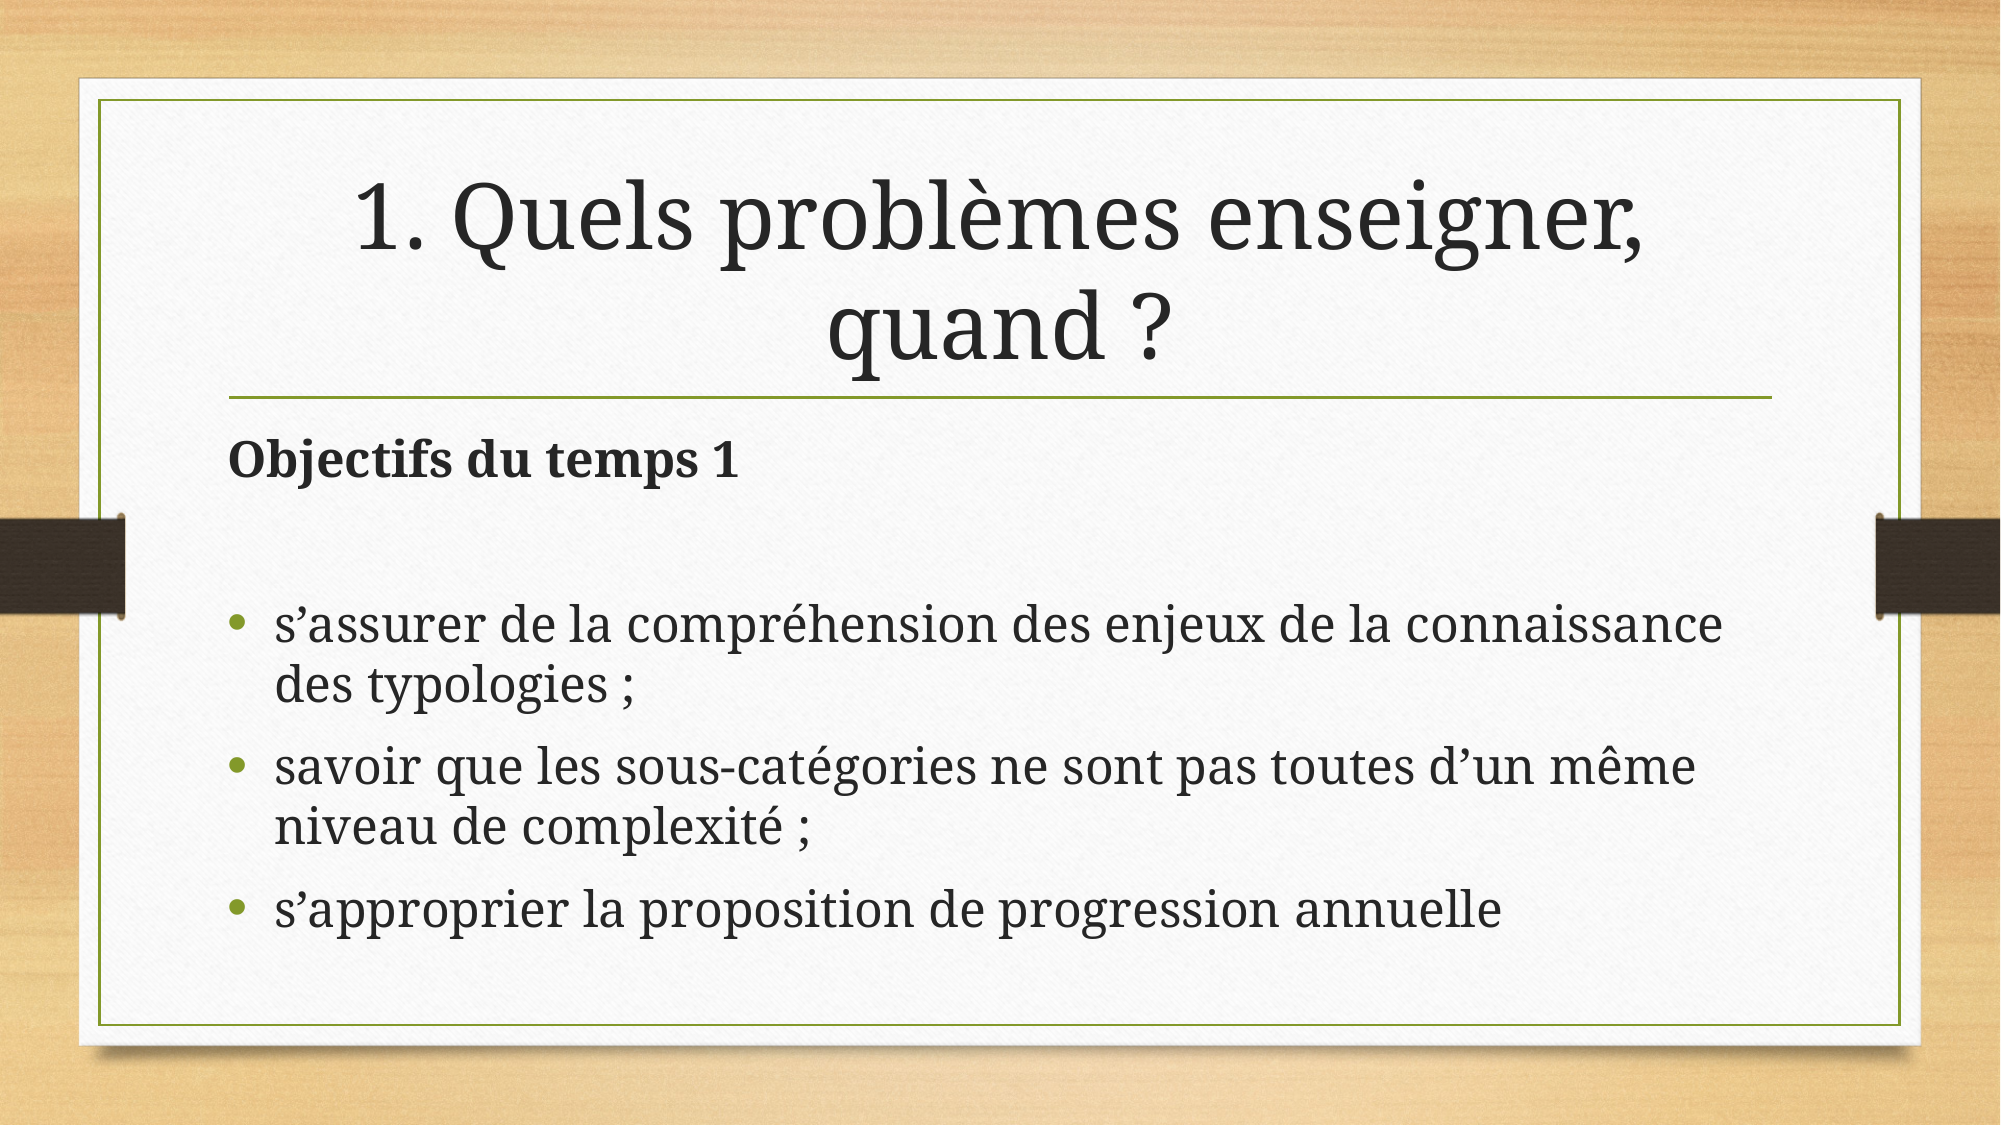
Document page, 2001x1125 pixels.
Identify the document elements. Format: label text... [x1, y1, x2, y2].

list Objectifs du temps 1 s’assurer de la compréhension des enjeux de la connaissance des typologies ; savoir que les sous-catégories ne sont pas toutes d’un même niveau de complexité ; s’approprier la proposition de progression annuelle [212, 419, 1788, 964]
picture [0, 0, 2001, 1125]
title 1. Quels problèmes enseigner, quand ? [212, 161, 1788, 375]
